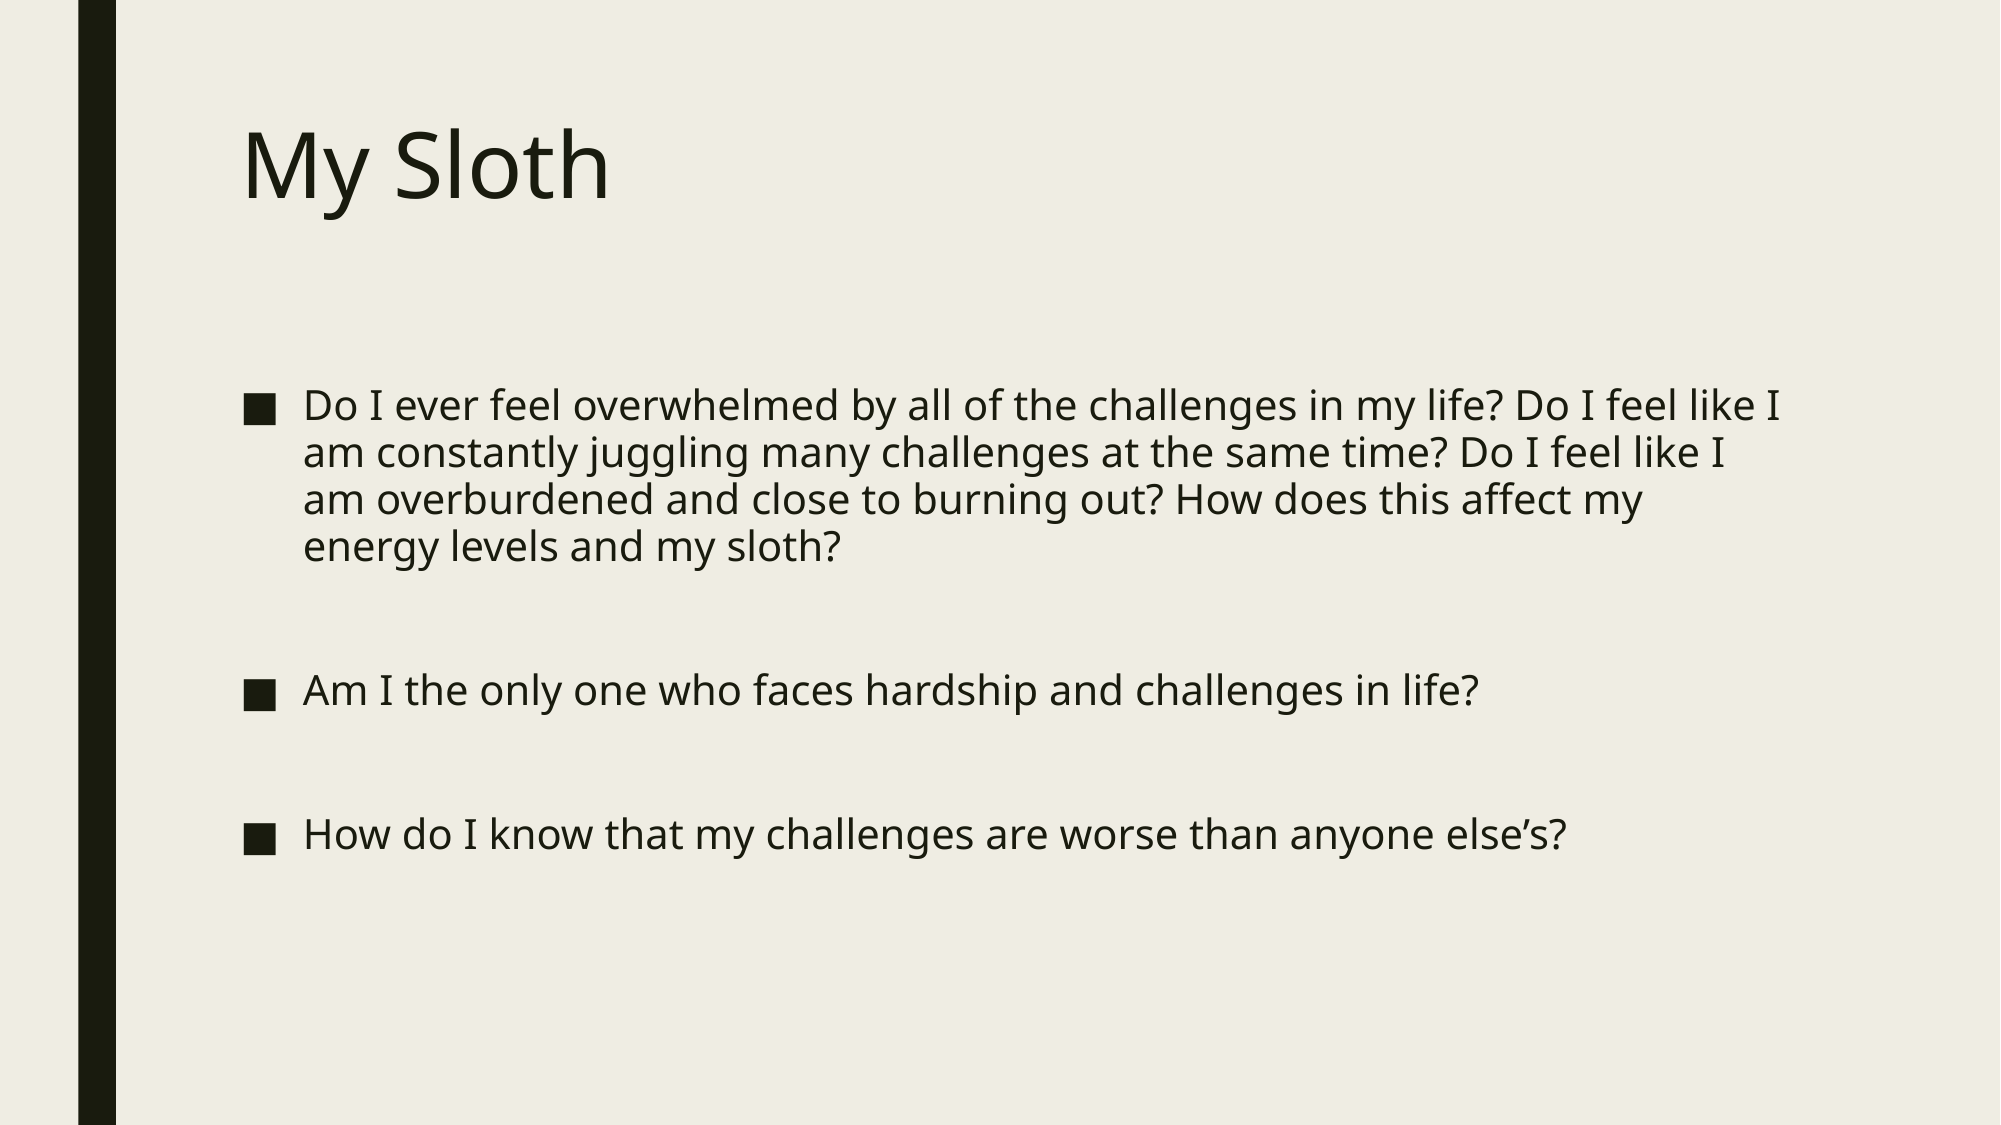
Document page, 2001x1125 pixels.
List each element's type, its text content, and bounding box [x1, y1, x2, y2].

title My Sloth [225, 112, 1800, 357]
list Do I ever feel overwhelmed by all of the challenges in my life? Do I feel like I am constantly juggling many challenges at the same time? Do I feel like I am overburdened and close to burning out? How does this affect my energy levels and my sloth? Am I the only one who faces hardship and challenges in life? How do I know that my challenges are worse than anyone else’s? [225, 375, 1800, 963]
